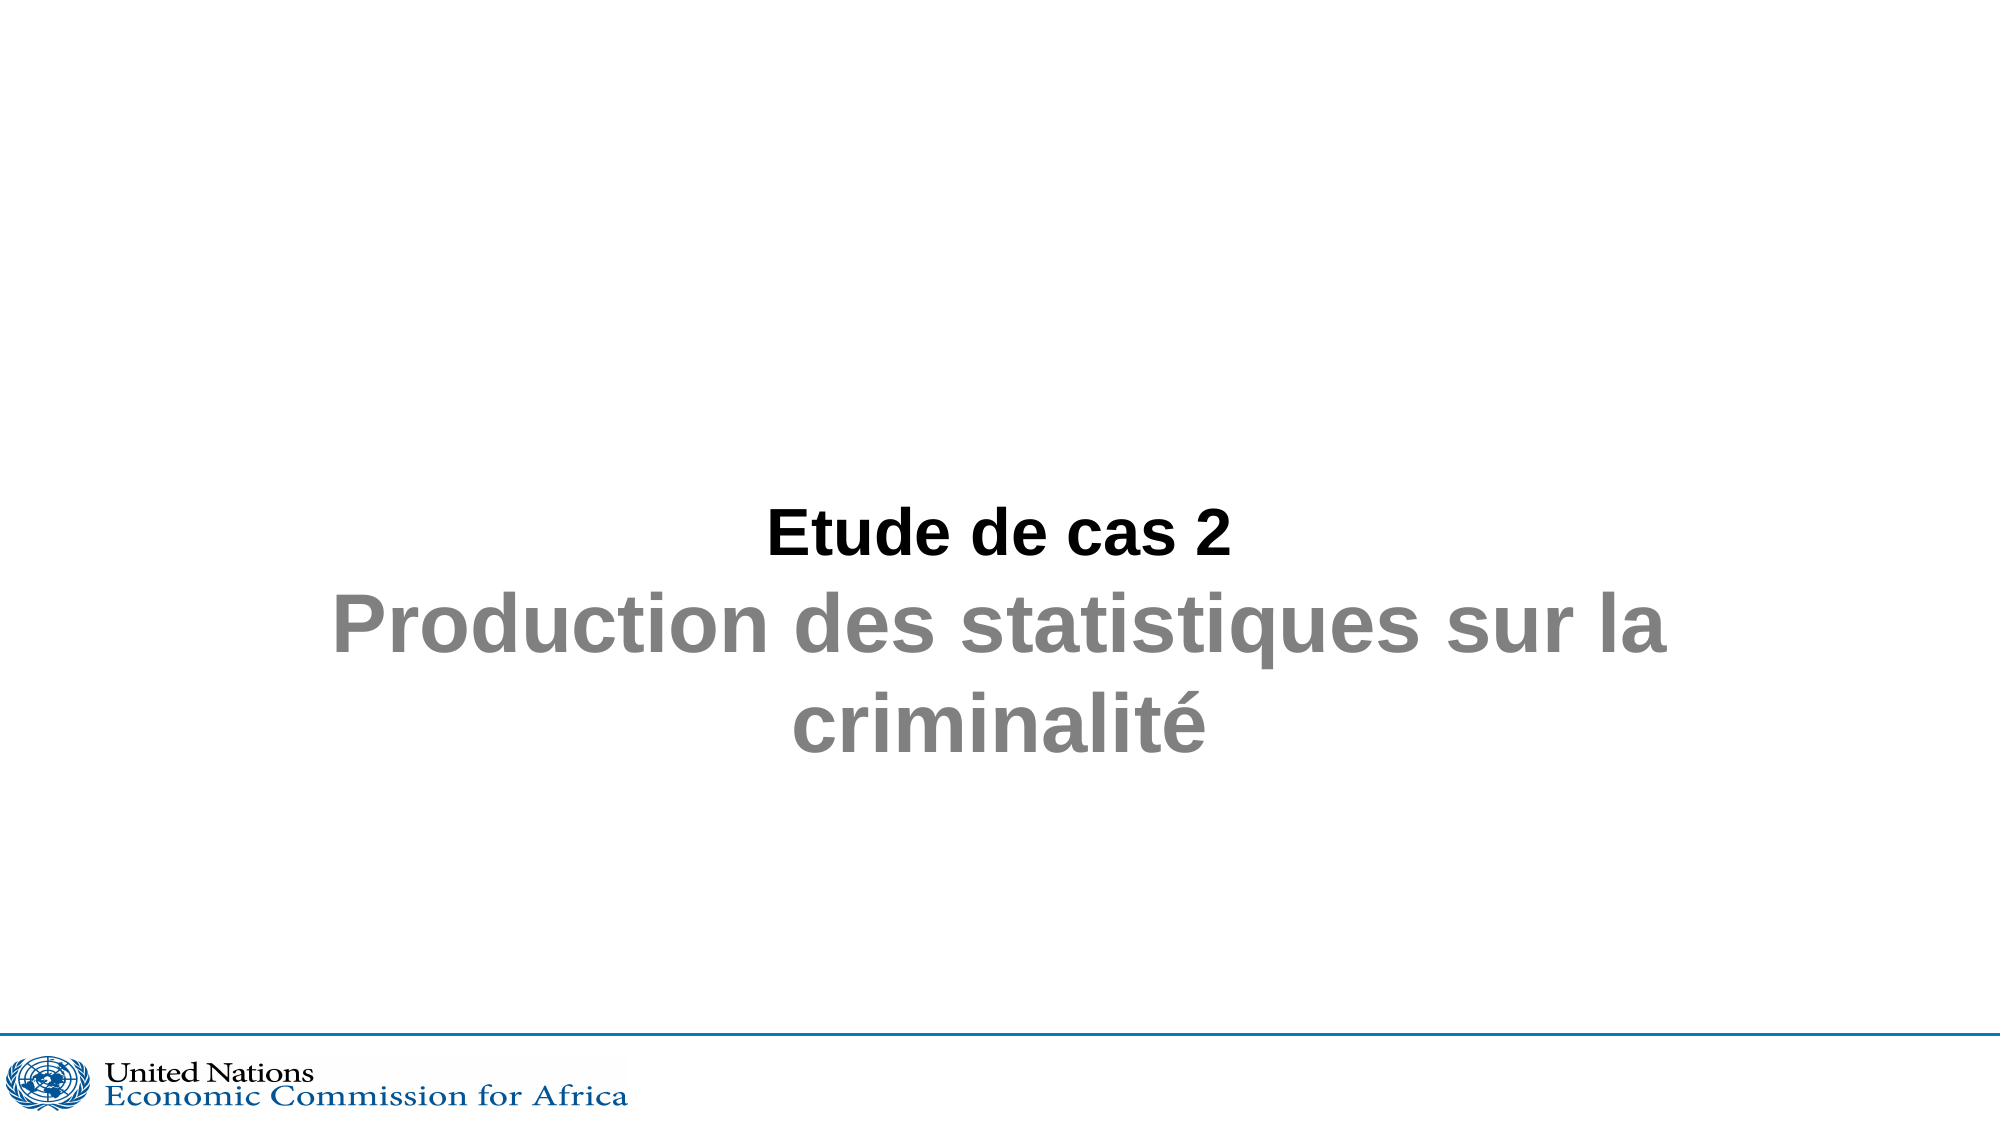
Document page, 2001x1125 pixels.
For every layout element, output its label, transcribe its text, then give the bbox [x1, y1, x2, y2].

picture [6, 1056, 628, 1111]
title Etude de cas 2 [149, 488, 1851, 568]
list Production des statistiques sur la criminalité [149, 568, 1851, 771]
